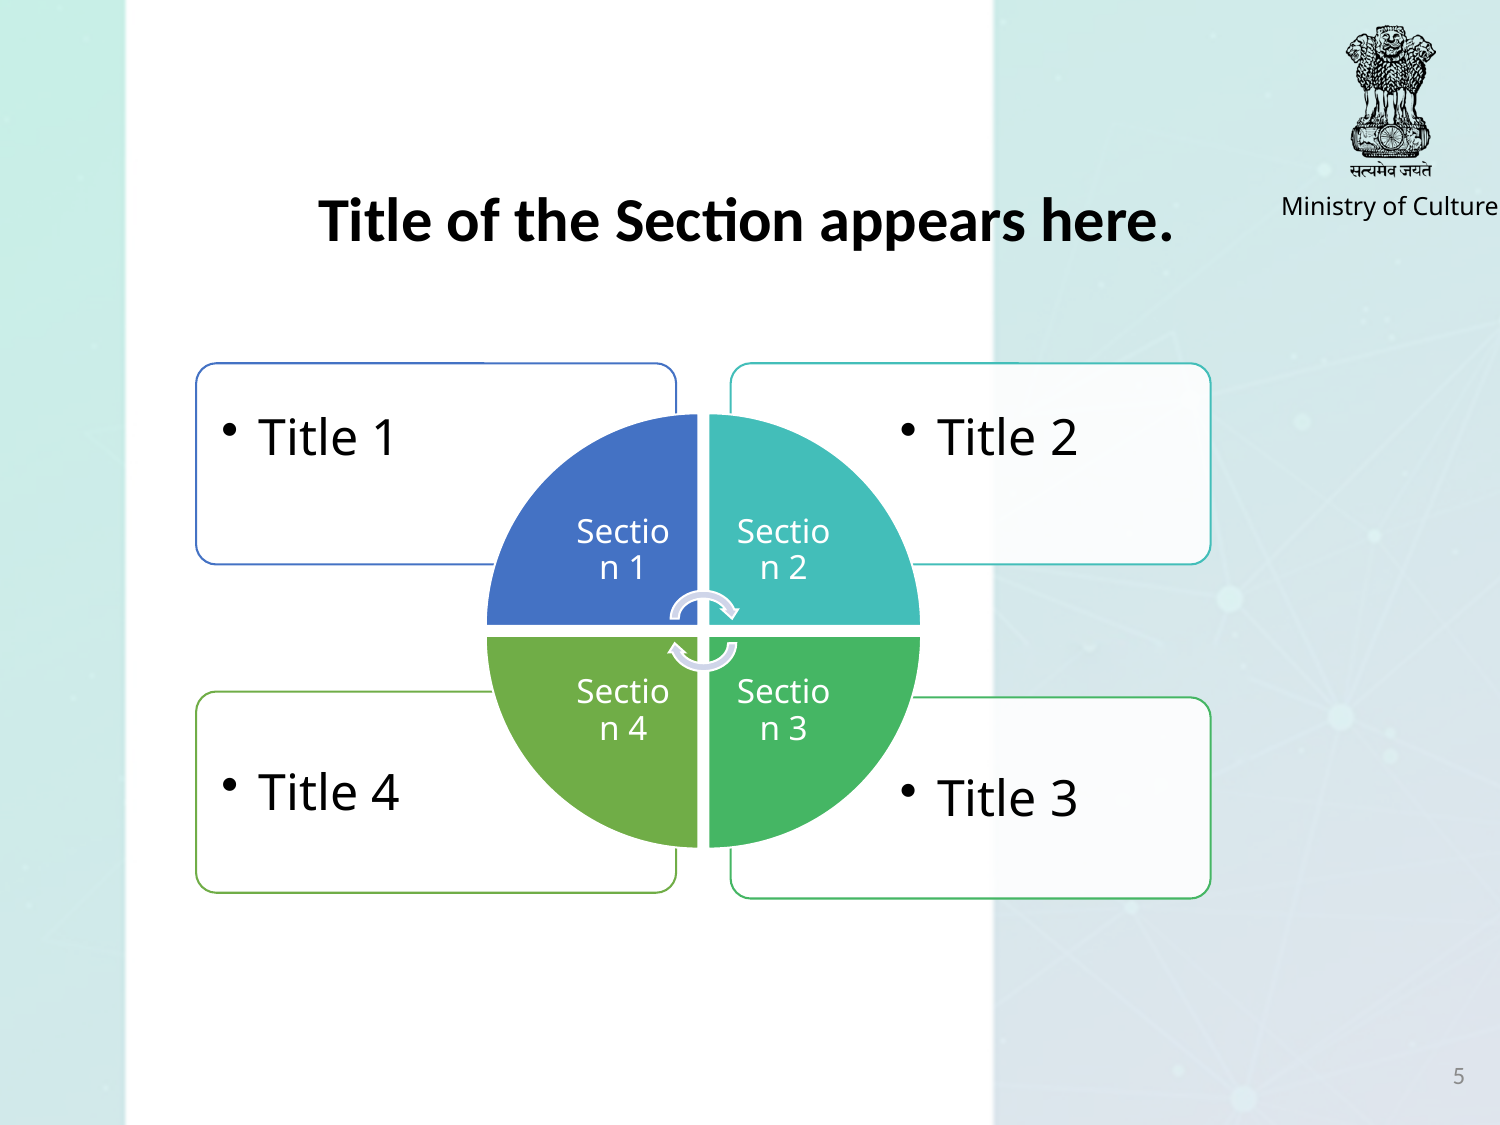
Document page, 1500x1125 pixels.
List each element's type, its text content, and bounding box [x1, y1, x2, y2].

slide_number 5 [1142, 1044, 1481, 1105]
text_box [196, 385, 1211, 877]
picture [1344, 23, 1436, 179]
text_box Title of the Section appears here. [182, 180, 1298, 299]
